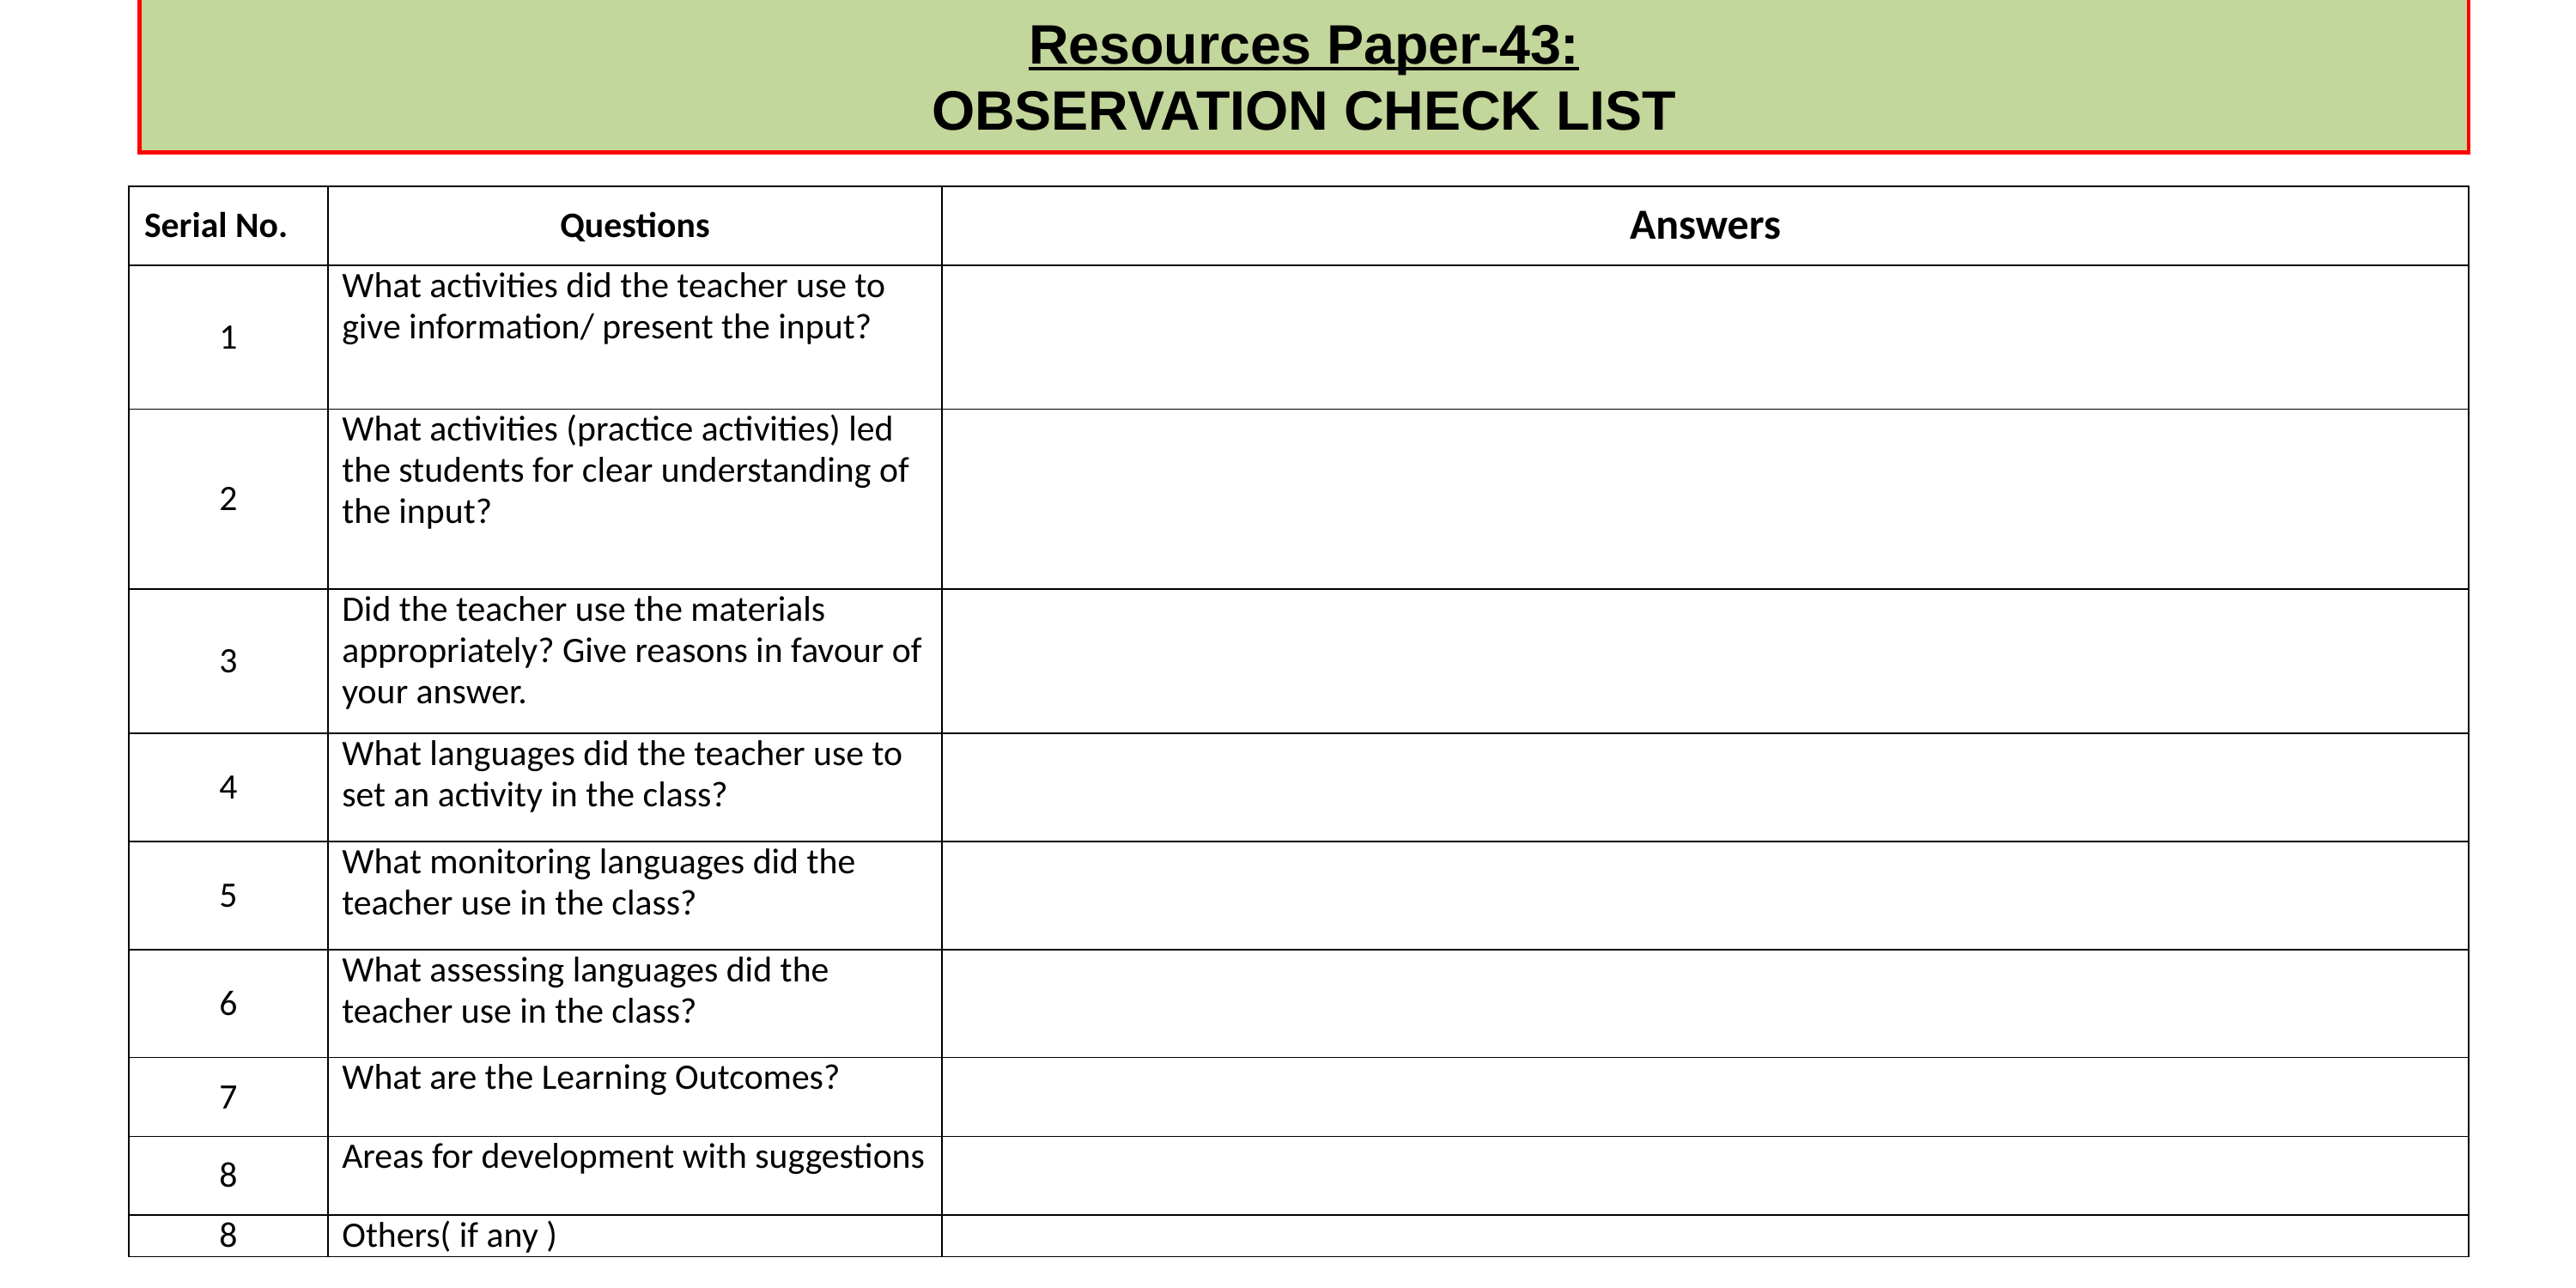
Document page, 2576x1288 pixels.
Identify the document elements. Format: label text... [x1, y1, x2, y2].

table_cell [943, 1137, 2468, 1214]
table_cell [943, 266, 2468, 409]
table_cell 8 [130, 1137, 327, 1214]
table_cell 8 [130, 1216, 327, 1256]
table_cell Others( if any ) [329, 1216, 941, 1256]
table_cell 4 [130, 734, 327, 841]
table_cell 6 [130, 951, 327, 1057]
table_cell [943, 1058, 2468, 1136]
table_header Answers [943, 187, 2468, 264]
table_cell 7 [130, 1058, 327, 1136]
table_header Serial No. [130, 187, 327, 264]
table_cell 5 [130, 842, 327, 949]
table_cell What activities (practice activities) led the students for clear understanding of the input? [329, 410, 941, 588]
table_header Questions [329, 187, 941, 264]
table_cell [943, 842, 2468, 949]
table_cell 1 [130, 266, 327, 409]
table_cell [943, 410, 2468, 588]
table_cell 2 [130, 410, 327, 588]
table_cell Areas for development with suggestions [329, 1137, 941, 1214]
table_cell [943, 1216, 2468, 1256]
table_cell [943, 590, 2468, 732]
table_cell What activities did the teacher use to give information/ present the input? [329, 266, 941, 409]
table_cell What assessing languages did the teacher use in the class? [329, 951, 941, 1057]
table_cell What are the Learning Outcomes? [329, 1058, 941, 1136]
table_cell [943, 734, 2468, 841]
table_cell Did the teacher use the materials appropriately? Give reasons in favour of your answer. [329, 590, 941, 732]
table_cell What languages did the teacher use to set an activity in the class? [329, 734, 941, 841]
table_cell [943, 951, 2468, 1057]
table_cell 3 [130, 590, 327, 732]
text_box Resources Paper-43: OBSERVATION CHECK LIST [139, 0, 2469, 153]
table_cell What monitoring languages did the teacher use in the class? [329, 842, 941, 949]
